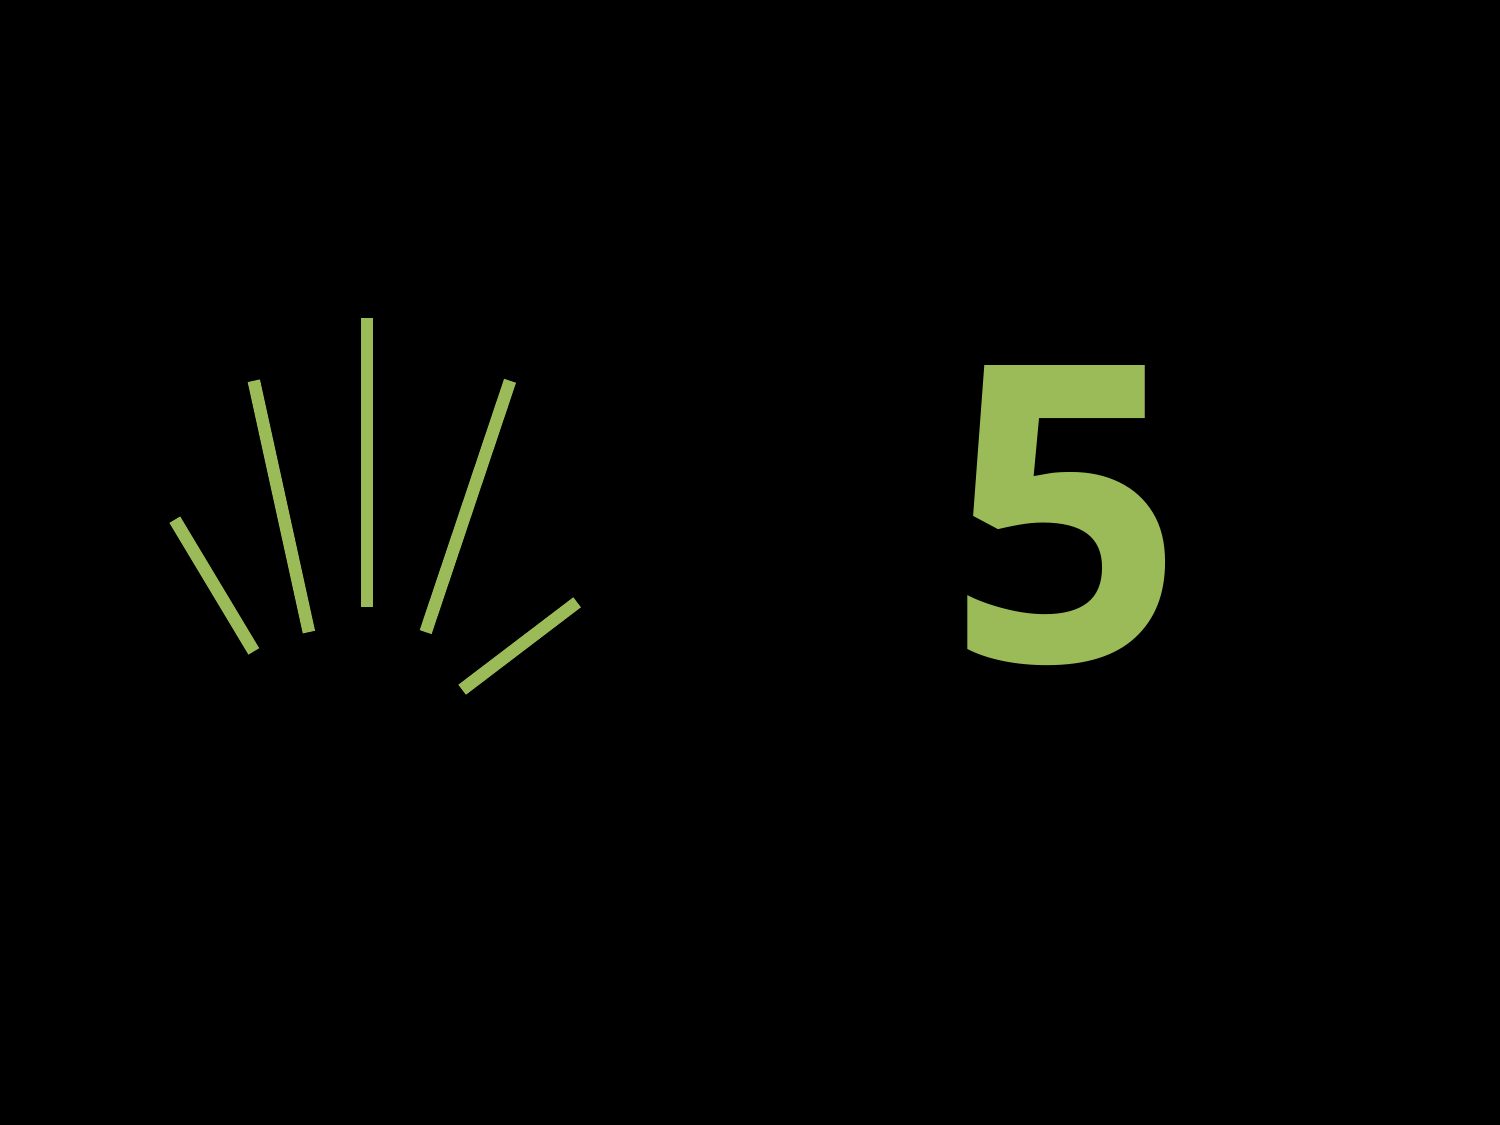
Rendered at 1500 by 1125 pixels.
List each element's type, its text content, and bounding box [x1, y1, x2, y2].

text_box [174, 318, 578, 690]
text_box 5 [932, 239, 1200, 753]
